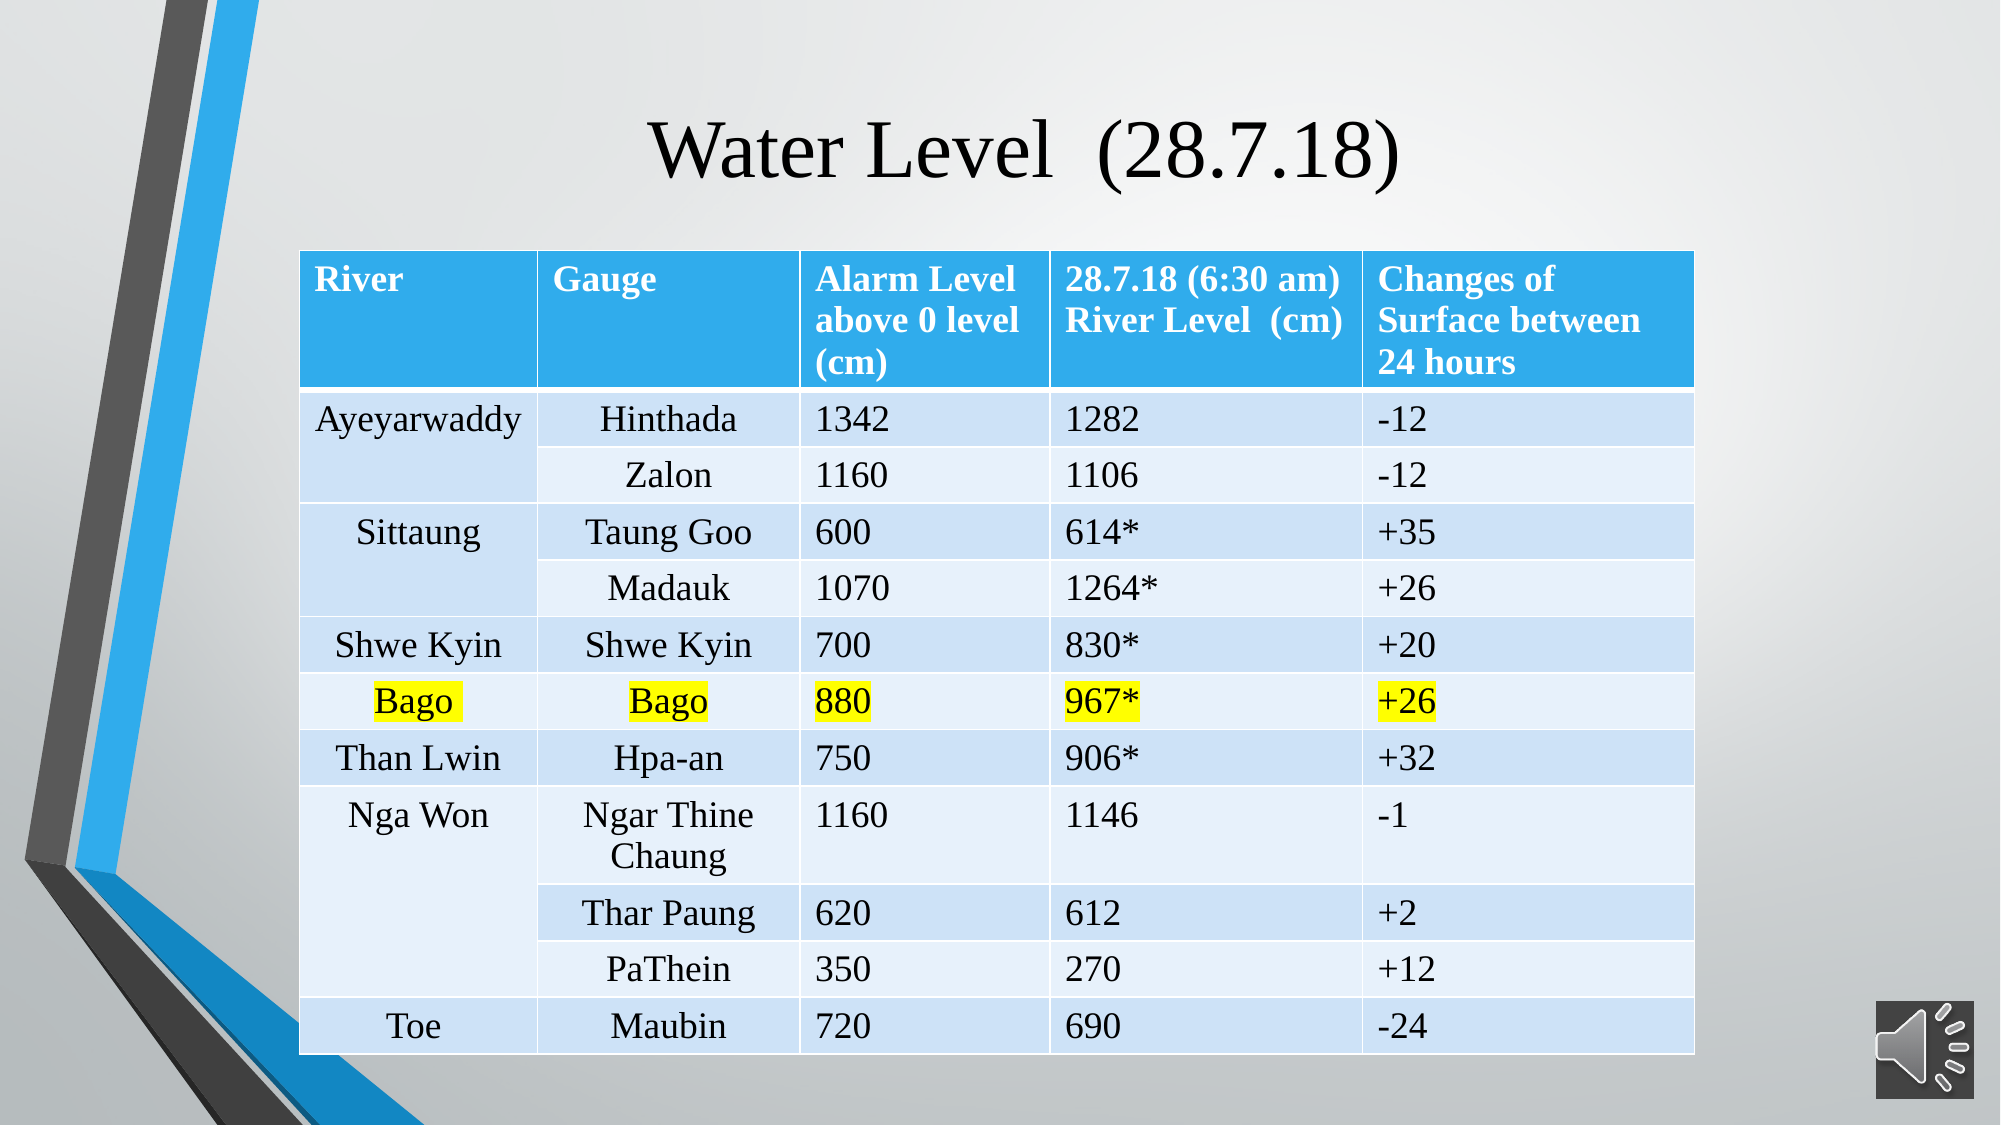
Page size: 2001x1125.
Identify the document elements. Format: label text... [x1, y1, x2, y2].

table_cell Ngar Thine Chaung [538, 787, 799, 883]
table_cell -12 [1363, 393, 1694, 446]
table_cell 830* [1051, 617, 1362, 672]
table_cell Ayeyarwaddy [300, 393, 537, 502]
table_cell -1 [1363, 787, 1694, 883]
table_cell 614* [1051, 504, 1362, 559]
title Water Level (28.7.18) [350, 50, 1700, 238]
table_cell 1070 [801, 561, 1049, 616]
picture [1874, 999, 1976, 1101]
table_cell +20 [1363, 617, 1694, 672]
table_cell Hinthada [538, 393, 799, 446]
table_header Alarm Level above 0 level (cm) [801, 251, 1049, 387]
table_cell 350 [801, 942, 1049, 996]
table_cell Nga Won [300, 787, 537, 996]
table_cell 750 [801, 730, 1049, 785]
table_cell 1282 [1051, 393, 1362, 446]
table_cell +35 [1363, 504, 1694, 559]
table_cell -24 [1363, 998, 1694, 1053]
table_cell 270 [1051, 942, 1362, 996]
table_cell 612 [1051, 885, 1362, 940]
table_cell 1160 [801, 448, 1049, 502]
table_cell 720 [801, 998, 1049, 1053]
table_header River [300, 251, 537, 387]
table_cell +26 [1363, 561, 1694, 616]
table_cell Thar Paung [538, 885, 799, 940]
table_cell PaThein [538, 942, 799, 996]
table_cell 690 [1051, 998, 1362, 1053]
table_cell 906* [1051, 730, 1362, 785]
table_cell 1106 [1051, 448, 1362, 502]
table_cell Than Lwin [300, 730, 537, 785]
table_cell +32 [1363, 730, 1694, 785]
table_cell -12 [1363, 448, 1694, 502]
table_cell 700 [801, 617, 1049, 672]
table_cell 1342 [801, 393, 1049, 446]
table_cell 1264* [1051, 561, 1362, 616]
table_cell 1146 [1051, 787, 1362, 883]
table_cell 880 [801, 674, 1049, 729]
table_cell Taung Goo [538, 504, 799, 559]
table_cell 1160 [801, 787, 1049, 883]
table_cell Bago [300, 674, 537, 729]
table_cell Toe [300, 998, 537, 1053]
table_header Changes of Surface between 24 hours [1363, 251, 1694, 387]
table_cell +26 [1363, 674, 1694, 729]
table_cell Shwe Kyin [538, 617, 799, 672]
table_header Gauge [538, 251, 799, 387]
table_cell Zalon [538, 448, 799, 502]
table_cell 620 [801, 885, 1049, 940]
table_cell Madauk [538, 561, 799, 616]
table_cell +2 [1363, 885, 1694, 940]
table_cell 967* [1051, 674, 1362, 729]
table_cell Shwe Kyin [300, 617, 537, 672]
table_cell Sittaung [300, 504, 537, 616]
table_cell +12 [1363, 942, 1694, 996]
table_cell Bago [538, 674, 799, 729]
table_cell Hpa-an [538, 730, 799, 785]
table_cell Maubin [538, 998, 799, 1053]
table_header 28.7.18 (6:30 am) River Level (cm) [1051, 251, 1362, 387]
table_cell 600 [801, 504, 1049, 559]
